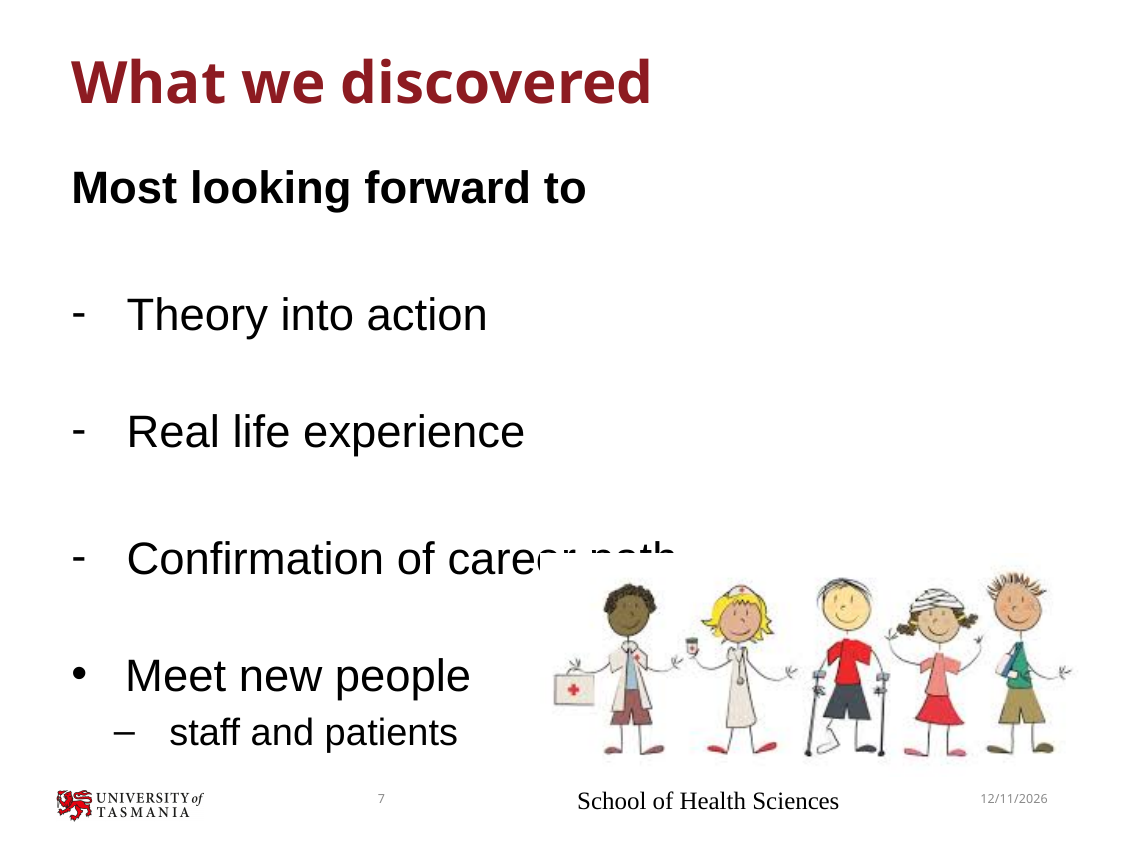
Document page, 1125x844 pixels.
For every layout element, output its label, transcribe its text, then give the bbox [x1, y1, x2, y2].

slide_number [966, 787, 1069, 822]
picture [56, 790, 204, 822]
list Most looking forward to Theory into action Real life experience Confirmation of career path. Meet new people staff and patients [56, 150, 1069, 765]
footer School of Health Sciences [452, 777, 966, 822]
slide_number 7 [362, 777, 452, 822]
title What we discovered [56, 9, 1112, 151]
picture [539, 553, 1091, 778]
